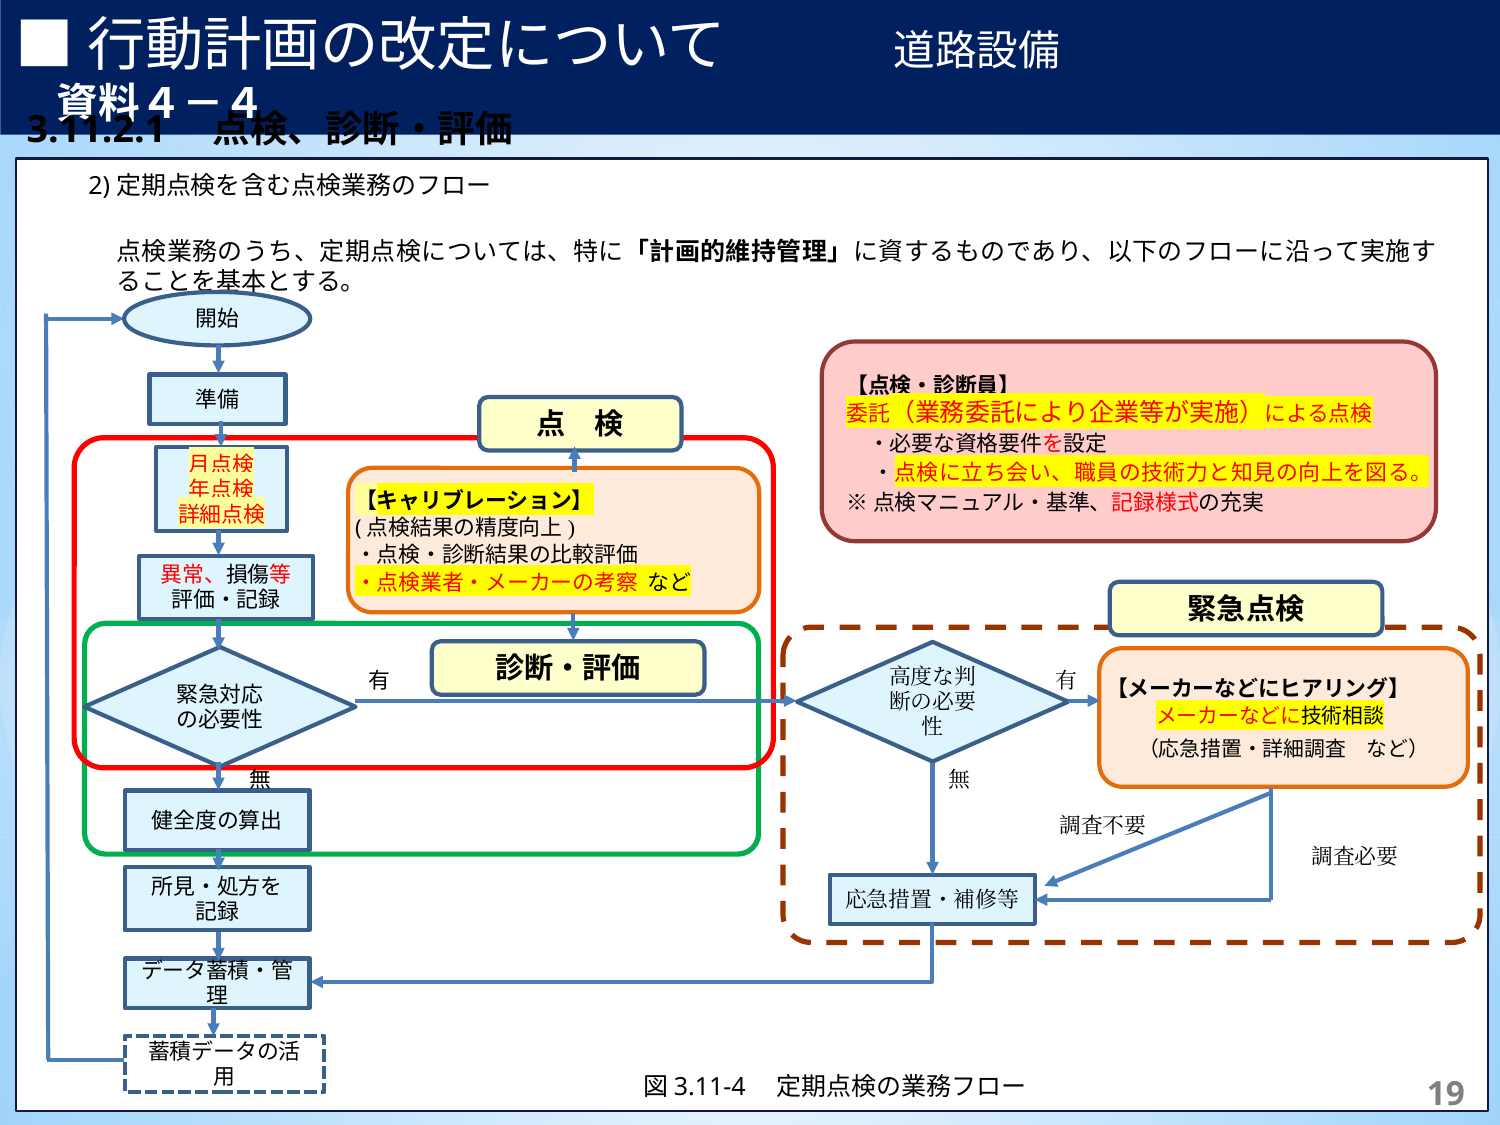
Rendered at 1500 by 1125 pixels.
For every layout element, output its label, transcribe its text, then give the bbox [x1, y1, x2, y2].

text_box 3.11.2.1 点検、診断・評価 [11, 98, 772, 158]
text_box ■行動計画の改定について 道路設備 資料４－４ [0, 0, 1500, 135]
text_box 2)定期点検を含む点検業務のフロー [73, 162, 730, 208]
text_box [1044, 792, 1272, 886]
text_box 図3.11‑4 定期点検の業務フロー [601, 1102, 1069, 1108]
slide_number 128 [1391, 1065, 1500, 1125]
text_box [45, 291, 1481, 1093]
text_box [15, 157, 1489, 1112]
text_box 点検業務のうち、定期点検については、特に「計画的維持管理」に資するものであり、以下のフローに沿って実施することを基本とする。 [101, 227, 1451, 289]
